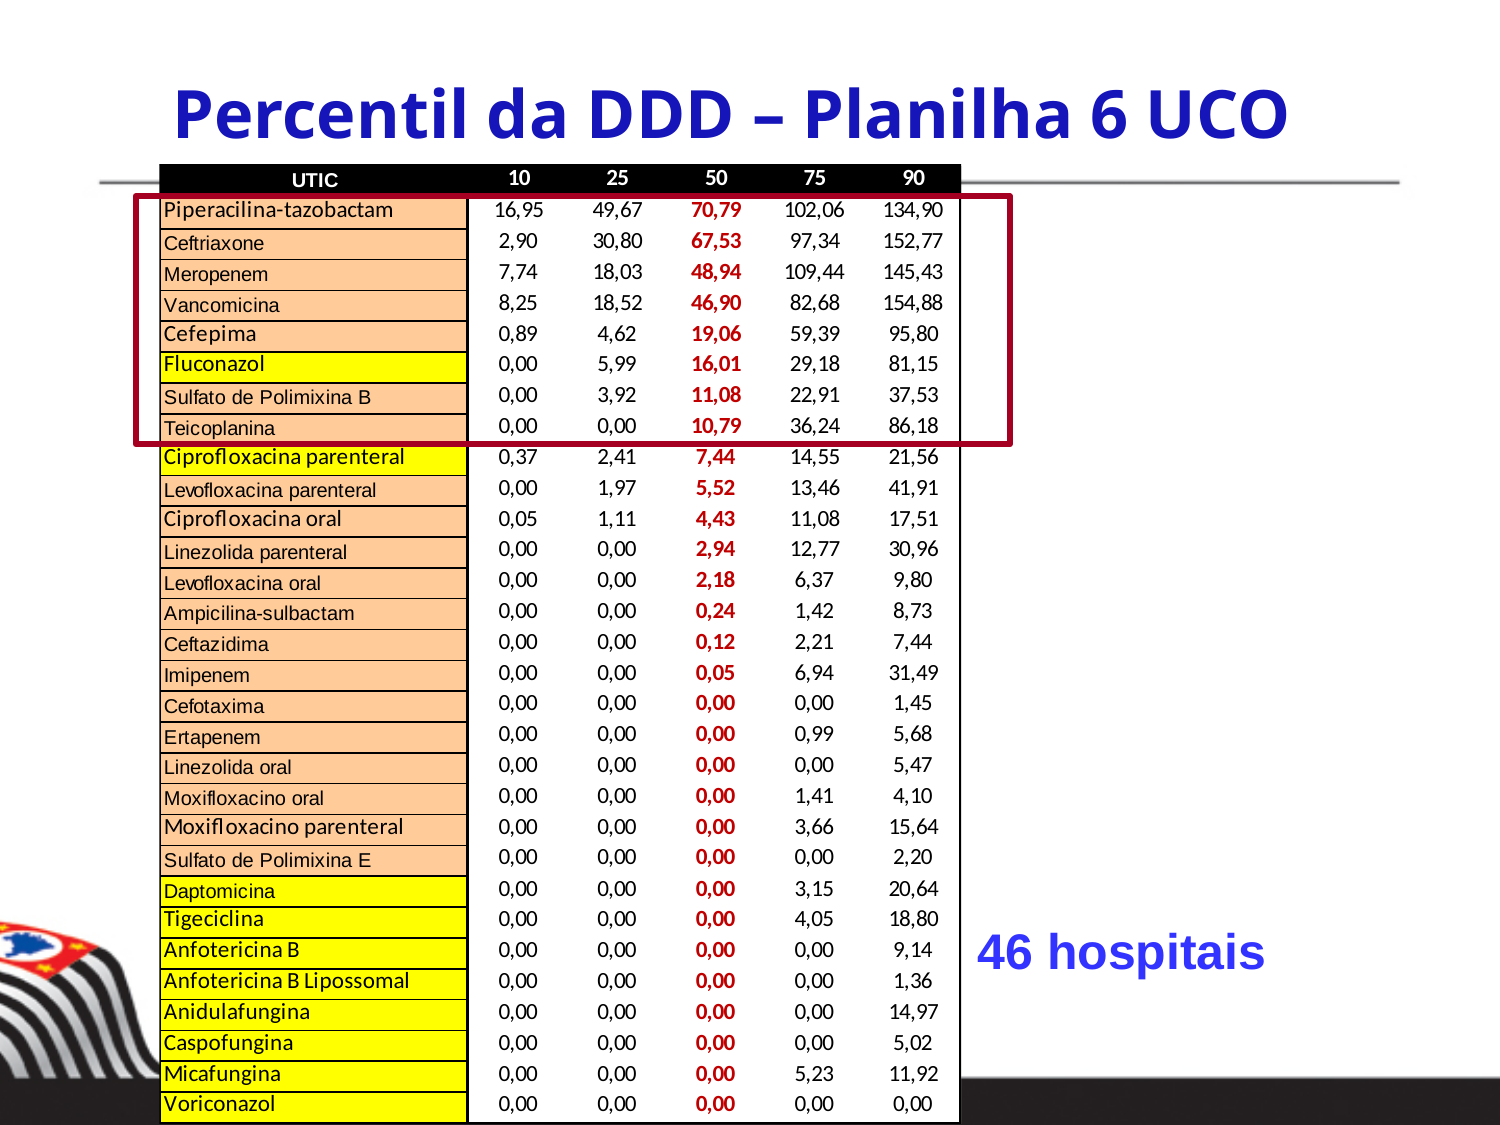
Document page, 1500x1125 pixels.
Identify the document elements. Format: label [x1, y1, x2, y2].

text_box [159, 164, 963, 1125]
picture [0, 0, 1500, 1125]
